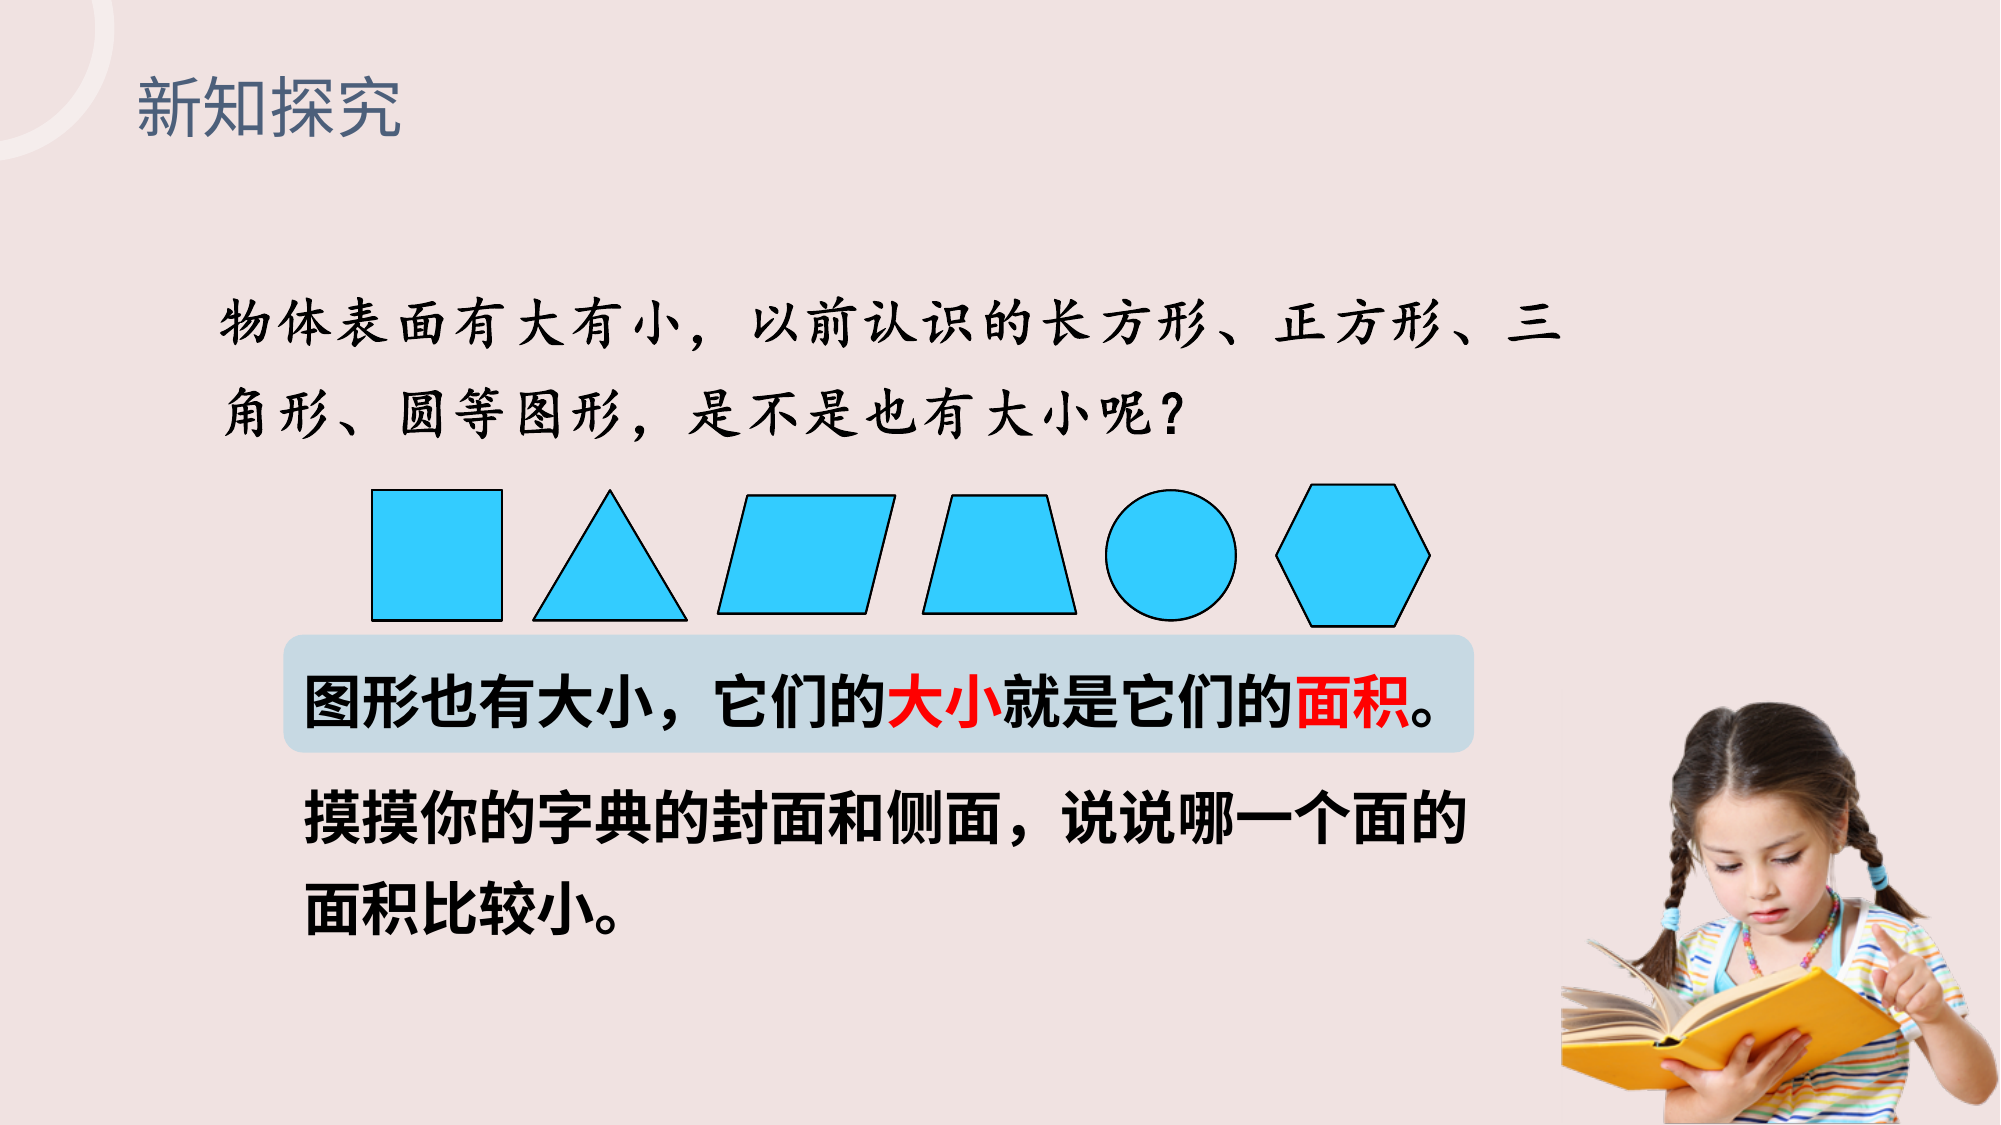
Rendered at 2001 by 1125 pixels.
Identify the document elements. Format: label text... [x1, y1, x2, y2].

text_box [519, 389, 559, 439]
text_box [1157, 301, 1187, 342]
text_box [754, 308, 774, 339]
text_box [768, 306, 779, 315]
text_box [1519, 303, 1549, 311]
text_box [594, 414, 619, 439]
text_box [691, 334, 702, 352]
text_box [1188, 298, 1204, 316]
text_box [225, 386, 263, 438]
text_box [1106, 490, 1236, 621]
text_box [336, 297, 388, 348]
text_box 摸摸你的字典的封面和侧面，说说哪一个面的面积比较小。 [288, 752, 1486, 950]
text_box [922, 315, 944, 344]
text_box [877, 300, 918, 343]
text_box [922, 495, 1077, 614]
text_box [1219, 330, 1235, 345]
text_box [1042, 298, 1090, 346]
text_box [984, 298, 1030, 346]
text_box [1102, 307, 1151, 345]
text_box [634, 316, 643, 333]
text_box [1274, 302, 1325, 342]
text_box [987, 389, 1033, 436]
text_box [219, 298, 270, 346]
text_box 图形也有大小，它们的大小就是它们的面积。 [282, 633, 1476, 752]
text_box [1167, 426, 1175, 434]
text_box [1180, 323, 1205, 349]
text_box [688, 389, 741, 438]
text_box [455, 296, 505, 349]
text_box [666, 315, 679, 331]
text_box [1336, 307, 1385, 345]
text_box [1044, 407, 1053, 424]
text_box [400, 301, 444, 345]
text_box [764, 302, 797, 343]
text_box [806, 296, 857, 348]
text_box [865, 387, 917, 434]
text_box [302, 389, 327, 439]
text_box [1056, 390, 1069, 436]
text_box [1392, 298, 1439, 349]
text_box [571, 392, 602, 433]
text_box [1188, 312, 1203, 328]
text_box [277, 297, 332, 346]
text_box [602, 389, 619, 419]
text_box 新知探究 [121, 58, 765, 154]
picture [1560, 683, 2000, 1125]
text_box [1276, 484, 1430, 627]
text_box [1075, 406, 1088, 421]
text_box [1507, 332, 1561, 342]
text_box [778, 411, 797, 427]
text_box [455, 386, 504, 440]
text_box [1453, 330, 1469, 345]
text_box [1106, 391, 1151, 435]
text_box [279, 392, 309, 433]
text_box [958, 327, 972, 342]
text_box [646, 300, 660, 345]
text_box [634, 425, 645, 442]
text_box [1356, 298, 1366, 307]
text_box [717, 495, 896, 614]
text_box [931, 301, 942, 308]
text_box [1162, 392, 1183, 423]
text_box [749, 392, 795, 436]
text_box [402, 390, 443, 439]
text_box [805, 389, 858, 438]
text_box [533, 490, 687, 621]
text_box [572, 296, 622, 349]
text_box [939, 304, 969, 344]
text_box [1121, 298, 1132, 307]
text_box [372, 490, 503, 621]
text_box [863, 314, 887, 342]
text_box [1100, 397, 1120, 418]
text_box [1520, 318, 1547, 325]
text_box [872, 300, 884, 309]
text_box [923, 387, 973, 440]
text_box [339, 421, 355, 436]
text_box [519, 298, 565, 346]
